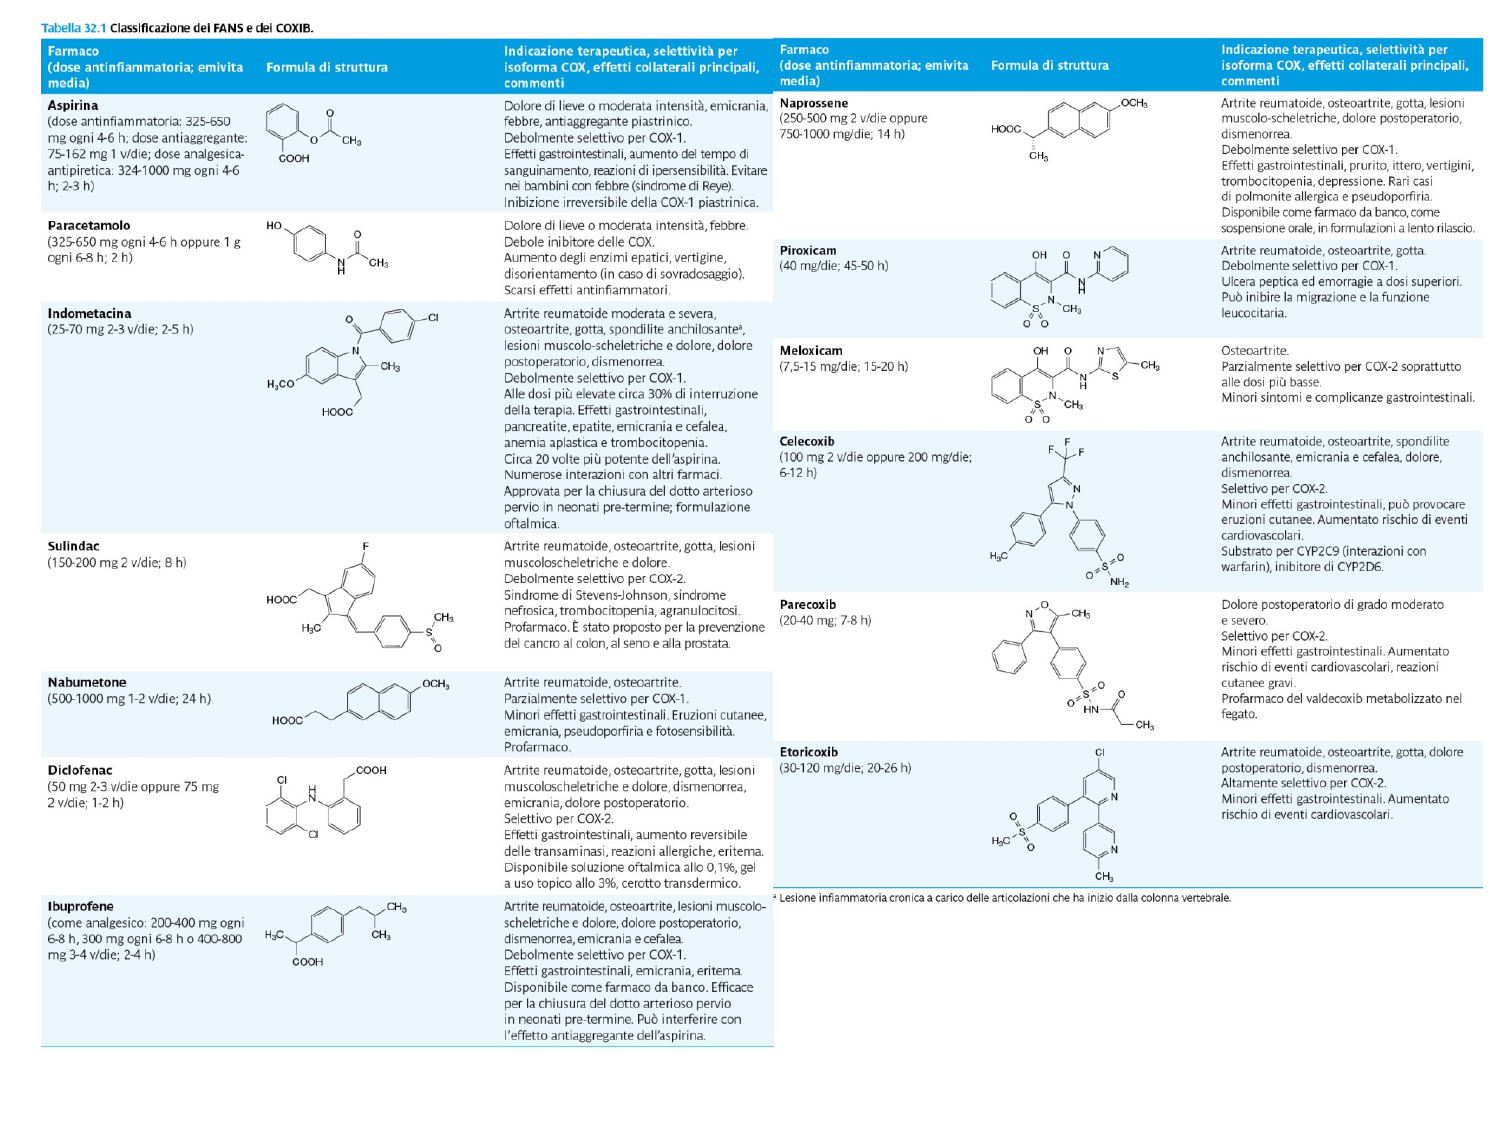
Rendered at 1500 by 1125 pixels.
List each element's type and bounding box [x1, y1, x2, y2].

picture [1277, 60, 1284, 70]
picture [718, 49, 731, 58]
picture [1284, 61, 1304, 71]
picture [926, 61, 968, 70]
picture [1367, 45, 1423, 54]
picture [53, 62, 80, 71]
picture [992, 60, 1038, 70]
picture [781, 76, 820, 86]
picture [41, 91, 1483, 1053]
picture [636, 62, 694, 71]
picture [1222, 45, 1288, 54]
picture [1429, 47, 1447, 55]
picture [267, 62, 314, 71]
picture [578, 47, 645, 57]
picture [1228, 78, 1274, 85]
picture [1308, 60, 1343, 70]
picture [505, 62, 557, 71]
picture [785, 61, 810, 70]
picture [319, 63, 326, 71]
picture [1293, 45, 1358, 55]
picture [816, 60, 909, 70]
picture [199, 63, 242, 71]
picture [548, 46, 573, 56]
picture [86, 62, 193, 73]
picture [1411, 61, 1468, 71]
picture [49, 46, 98, 56]
picture [505, 46, 546, 56]
picture [593, 62, 630, 71]
picture [41, 18, 1483, 39]
picture [912, 63, 920, 71]
picture [1349, 61, 1405, 70]
picture [505, 78, 563, 87]
picture [1043, 61, 1053, 70]
picture [781, 45, 829, 54]
picture [1222, 60, 1272, 70]
picture [1059, 62, 1108, 70]
picture [700, 62, 754, 74]
picture [49, 78, 89, 88]
picture [654, 46, 713, 56]
picture [562, 63, 584, 71]
picture [336, 64, 387, 71]
